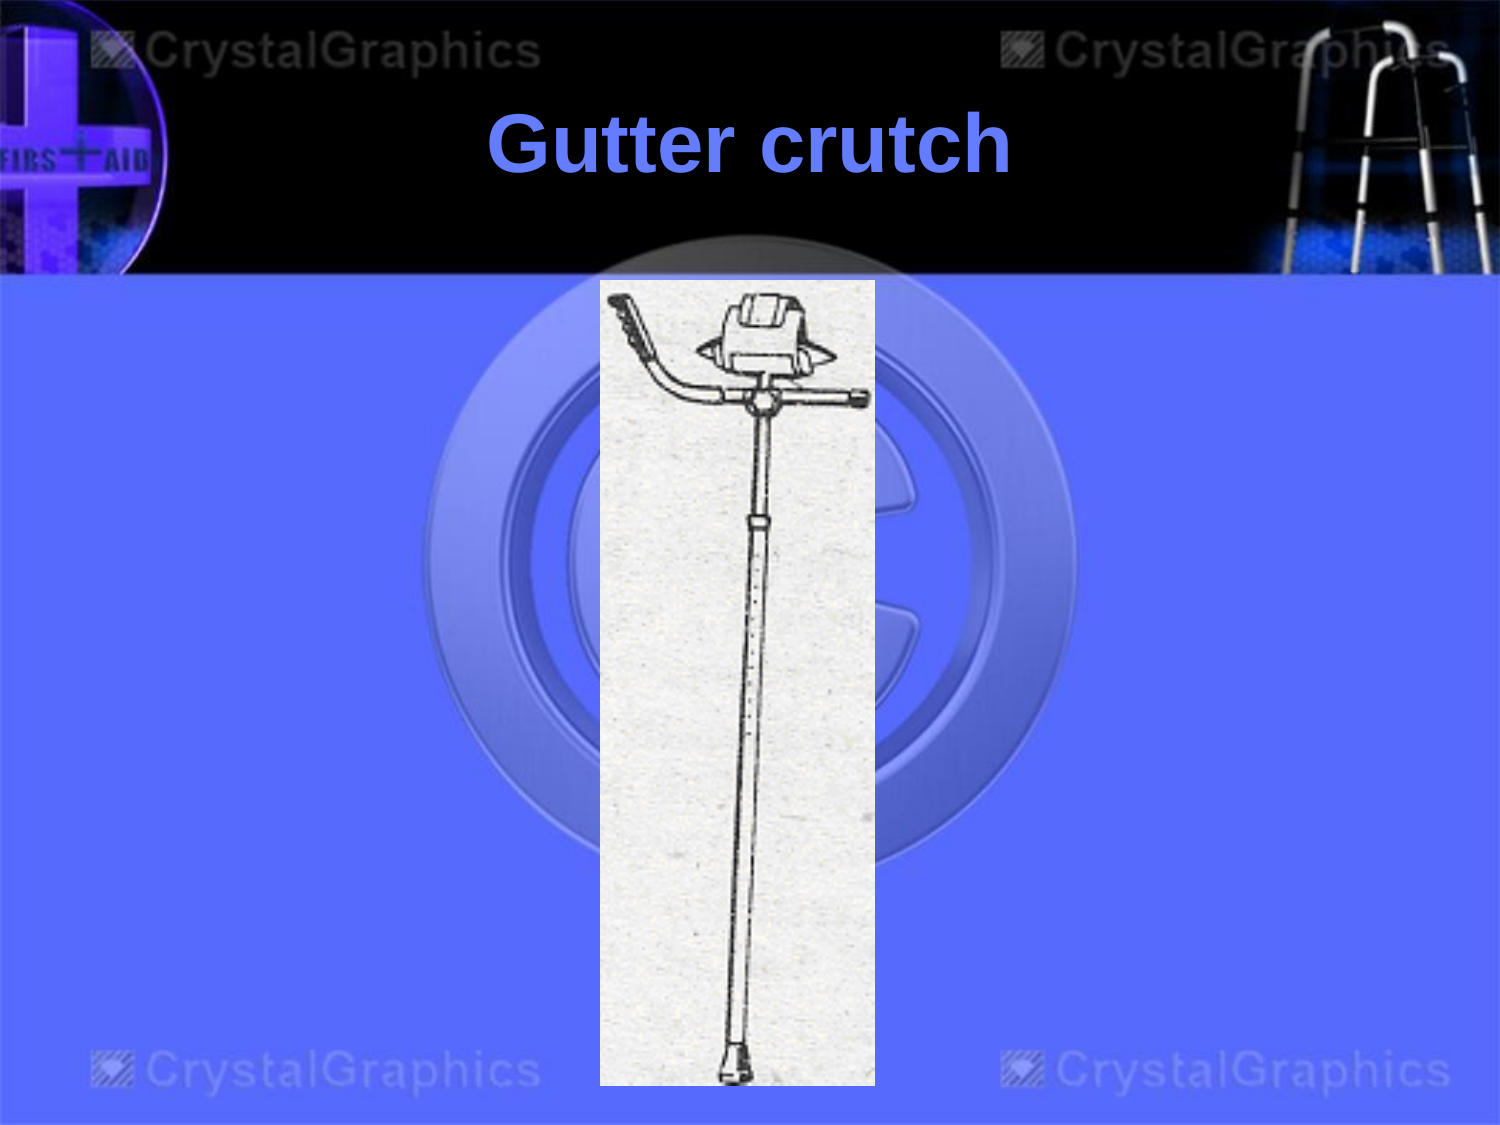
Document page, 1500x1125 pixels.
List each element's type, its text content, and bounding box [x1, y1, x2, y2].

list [599, 280, 876, 1086]
picture [0, 0, 1500, 1125]
title Gutter crutch [74, 44, 1426, 233]
